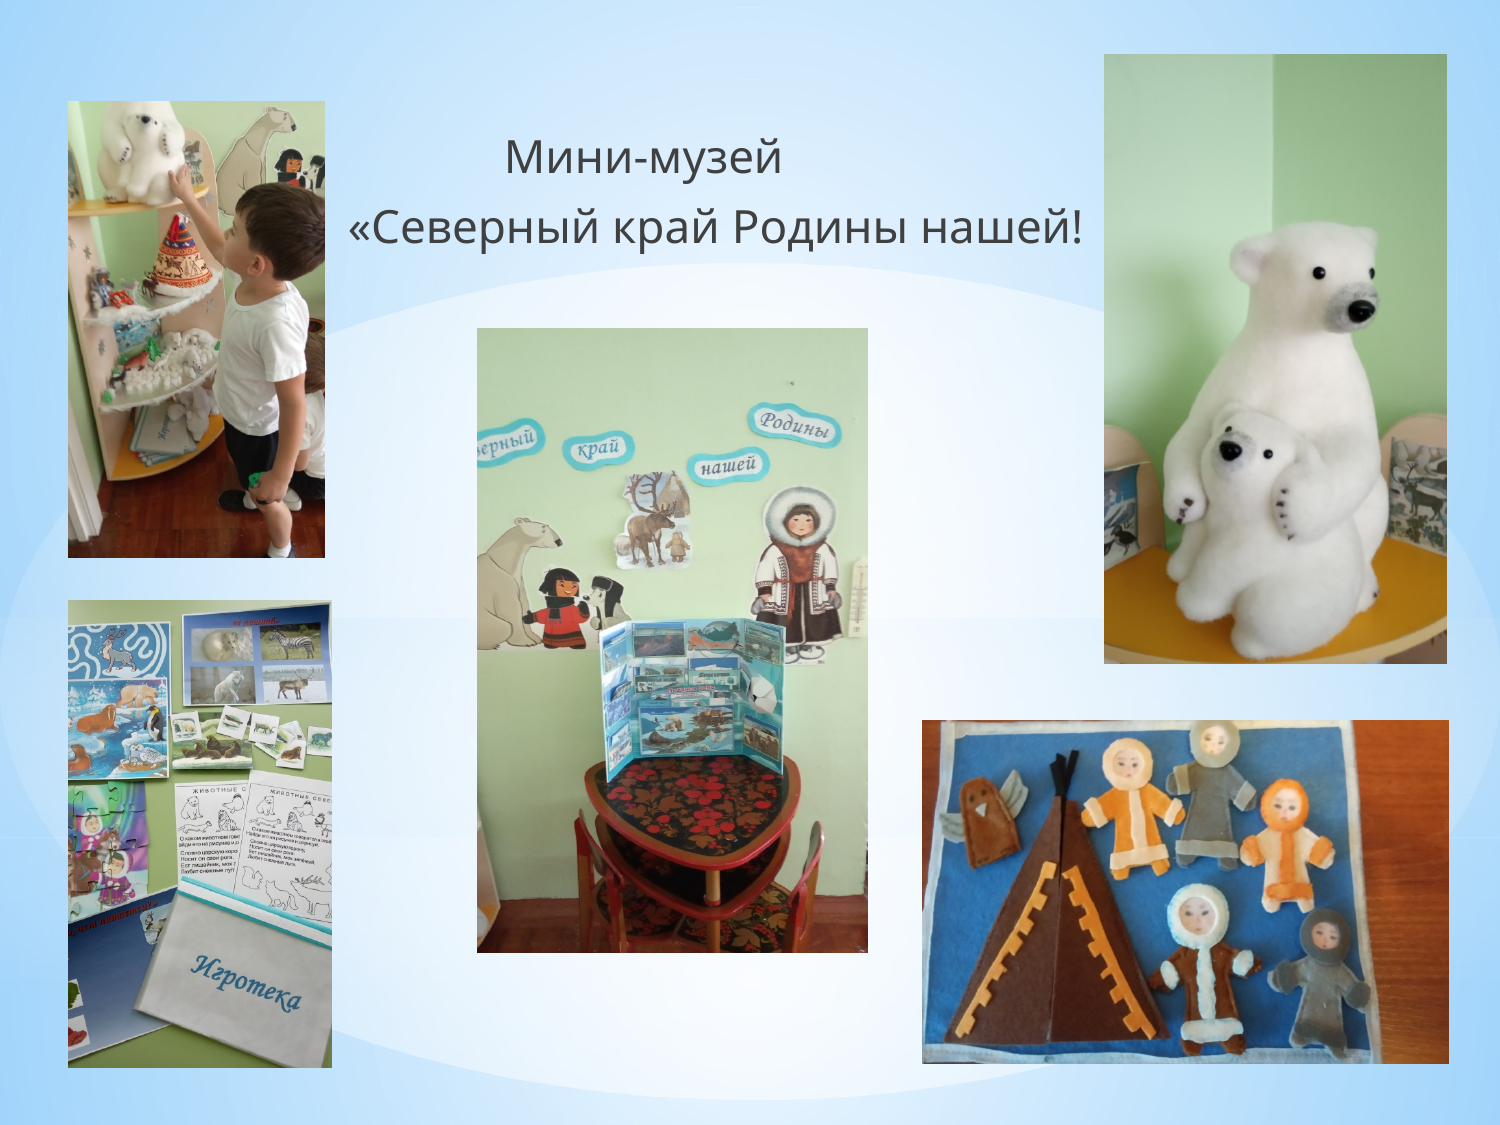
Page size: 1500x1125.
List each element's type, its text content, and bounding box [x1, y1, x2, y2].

picture [1104, 54, 1448, 664]
picture [921, 720, 1449, 1064]
list Мини-музей «Северный край Родины нашей! [187, 120, 1238, 690]
picture [477, 328, 868, 953]
picture [68, 101, 326, 558]
picture [68, 599, 332, 1068]
